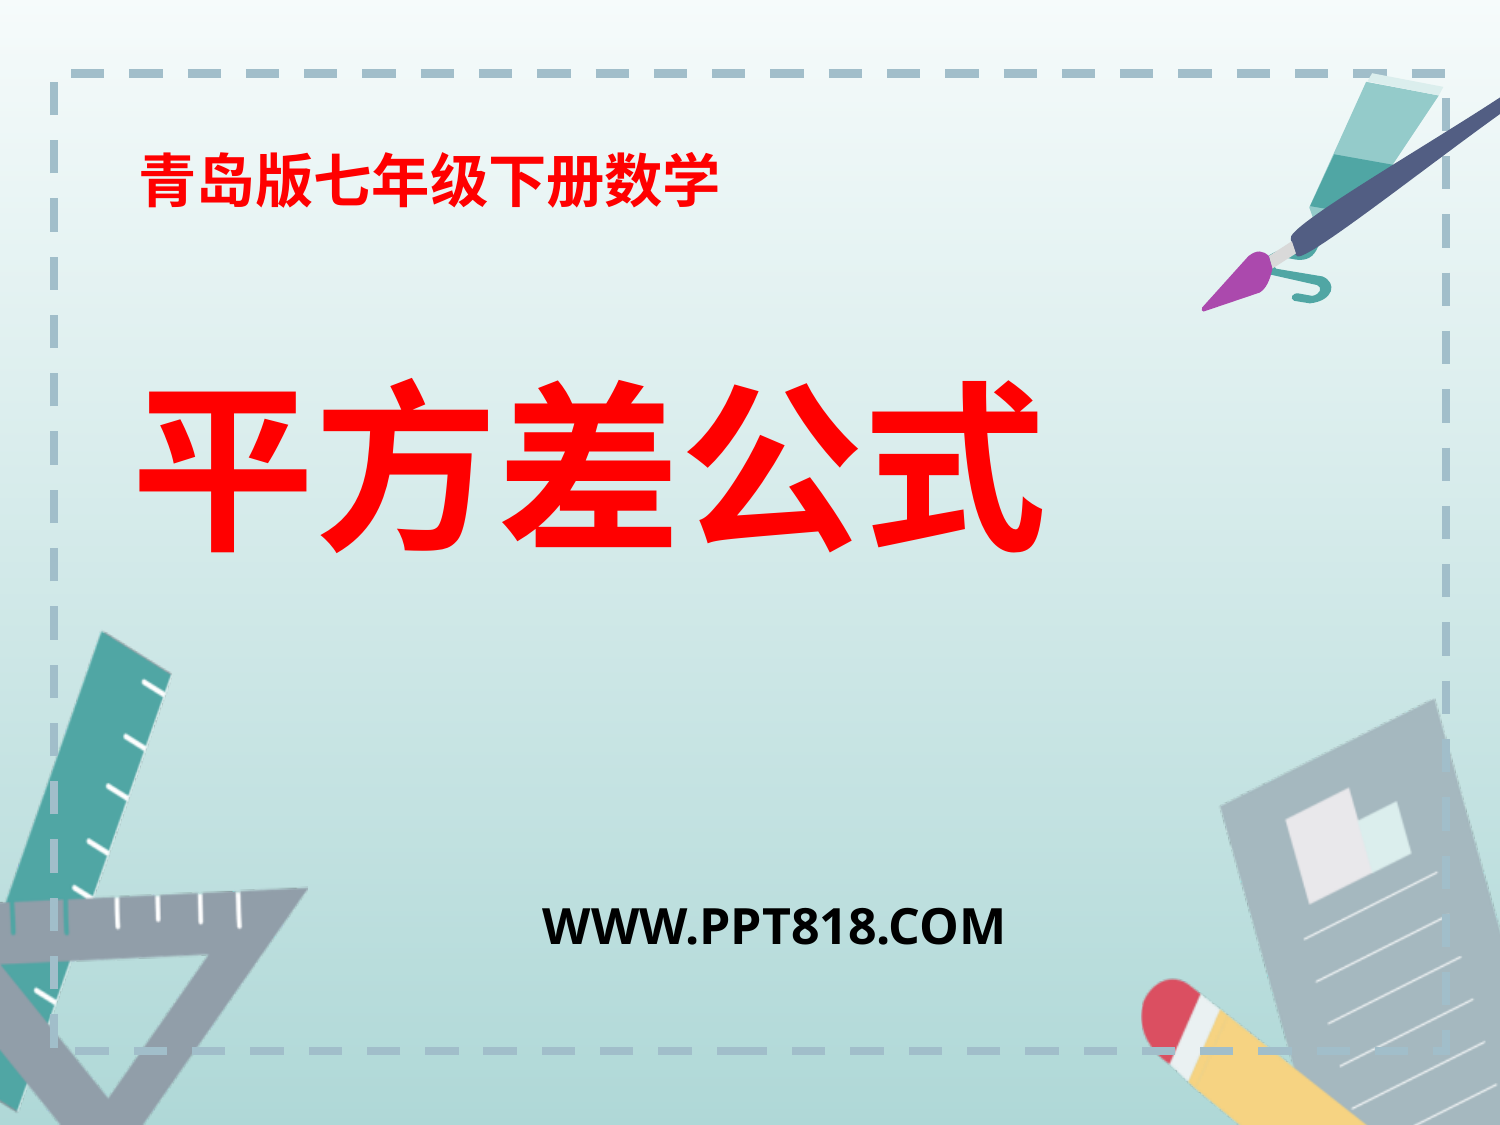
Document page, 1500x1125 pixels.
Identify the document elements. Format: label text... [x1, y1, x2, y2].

text_box 平方差公式 [116, 346, 1192, 581]
picture [1141, 698, 1500, 1125]
text_box WWW.PPT818.COM [471, 881, 1078, 963]
picture [0, 611, 308, 1125]
text_box 青岛版七年级下册数学 [123, 137, 845, 222]
